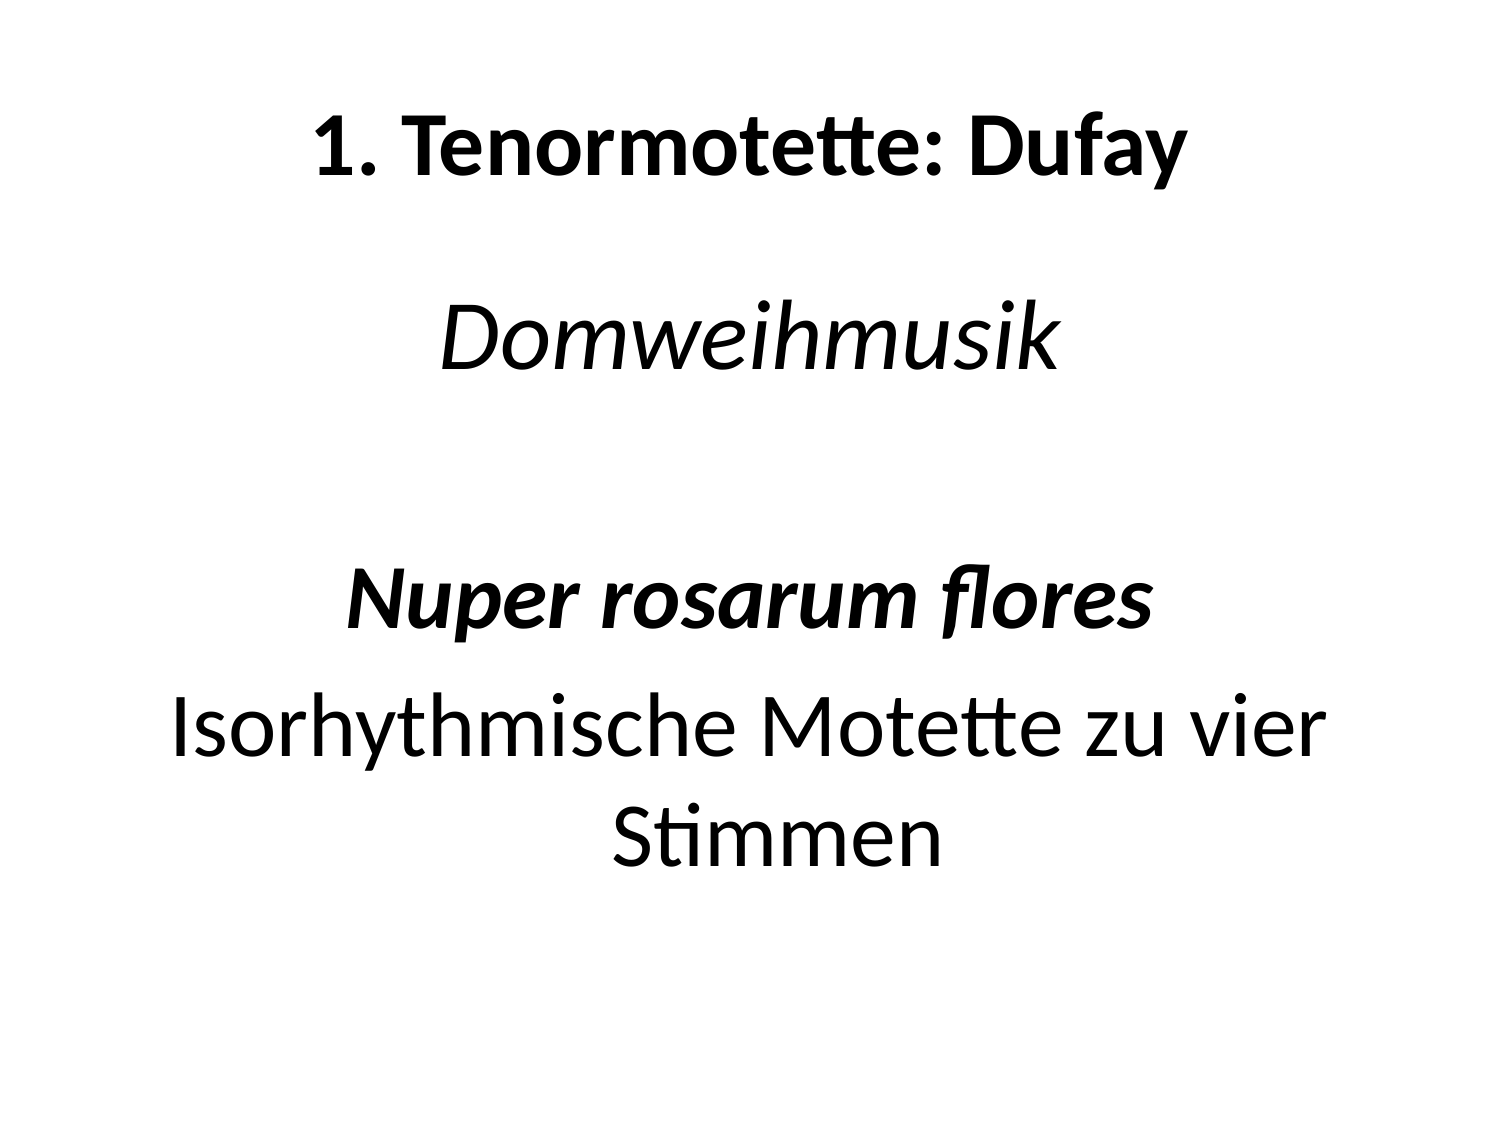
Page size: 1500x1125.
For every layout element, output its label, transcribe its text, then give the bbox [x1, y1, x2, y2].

list Domweihmusik Nuper rosarum flores Isorhythmische Motette zu vier Stimmen [75, 262, 1425, 1005]
title 1. Tenormotette: Dufay [75, 45, 1425, 233]
